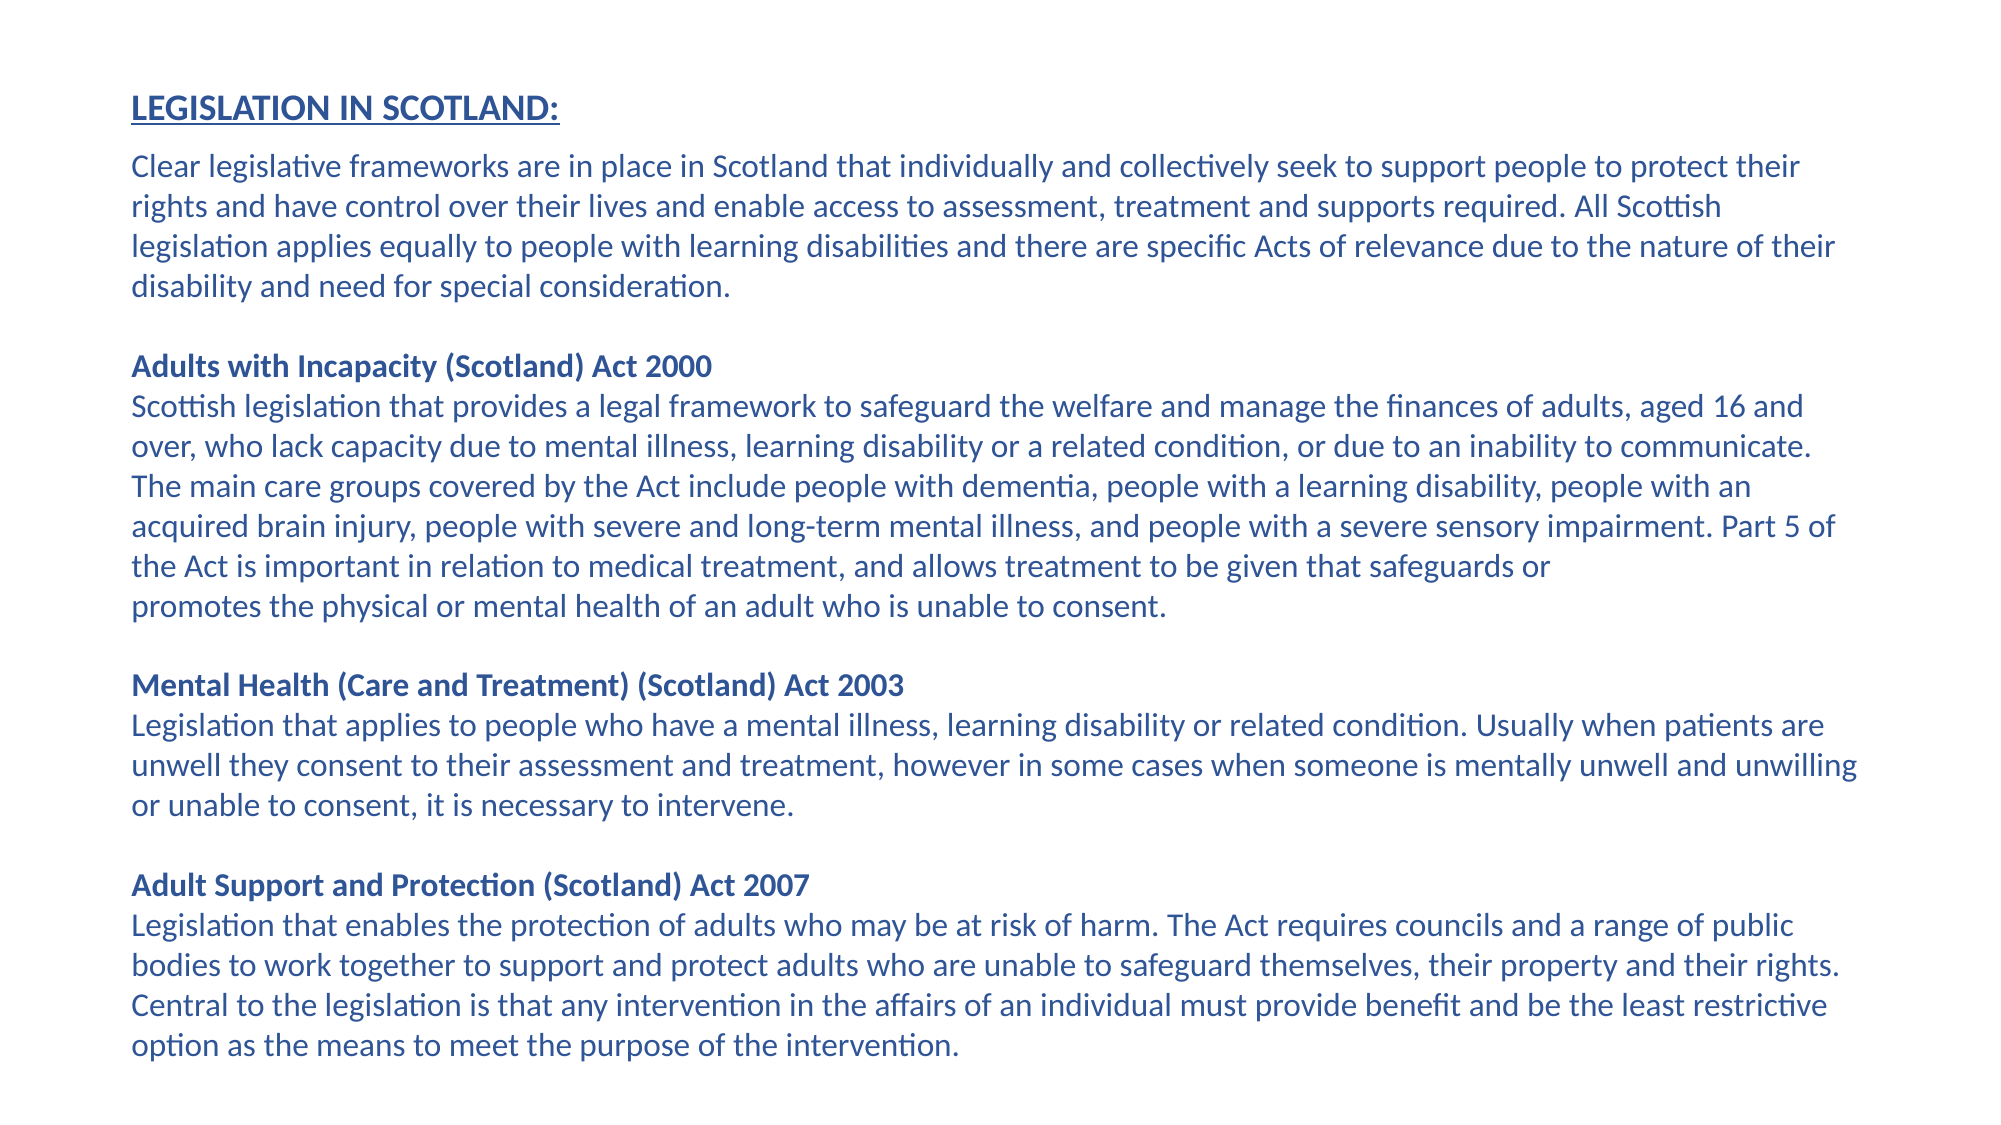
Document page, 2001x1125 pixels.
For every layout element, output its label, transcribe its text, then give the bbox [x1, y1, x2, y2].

text_box LEGISLATION IN SCOTLAND: Clear legislative frameworks are in place in Scotland that individually and collectively seek to support people to protect their rights and have control over their lives and enable access to assessment, treatment and supports required. All Scottish legislation applies equally to people with learning disabilities and there are specific Acts of relevance due to the nature of their disability and need for special consideration. Adults with Incapacity (Scotland) Act 2000 Scottish legislation that provides a legal framework to safeguard the welfare and manage the finances of adults, aged 16 and over, who lack capacity due to mental illness, learning disability or a related condition, or due to an inability to communicate. The main care groups covered by the Act include people with dementia, people with a learning disability, people with an acquired brain injury, people with severe and long-term mental illness, and people with a severe sensory impairment. Part 5 of the Act is important in relation to medical treatment, and allows treatment to be given that safeguards or promotes the physical or mental health of an adult who is unable to consent. Mental Health (Care and Treatment) (Scotland) Act 2003 Legislation that applies to people who have a mental illness, learning disability or related condition. Usually when patients are unwell they consent to their assessment and treatment, however in some cases when someone is mentally unwell and unwilling or unable to consent, it is necessary to intervene. Adult Support and Protection (Scotland) Act 2007 Legislation that enables the protection of adults who may be at risk of harm. The Act requires councils and a range of public bodies to work together to support and protect adults who are unable to safeguard themselves, their property and their rights. Central to the legislation is that any intervention in the affairs of an individual must provide benefit and be the least restrictive option as the means to meet the purpose of the intervention. [116, 72, 1884, 1111]
